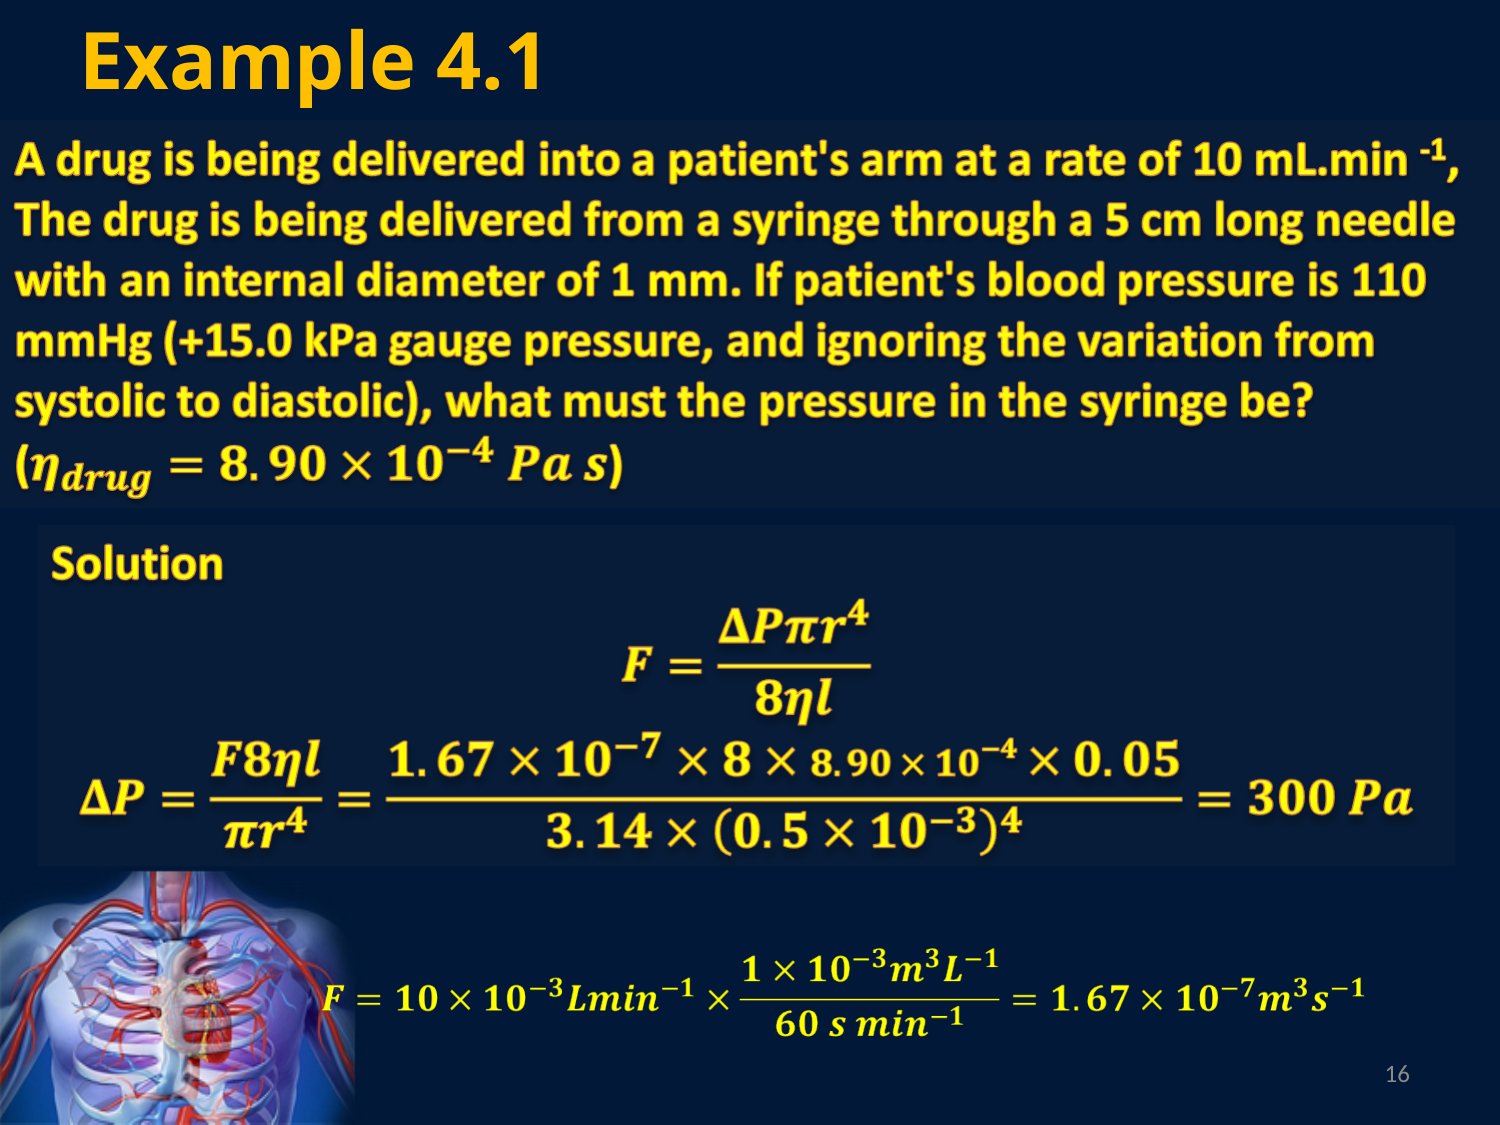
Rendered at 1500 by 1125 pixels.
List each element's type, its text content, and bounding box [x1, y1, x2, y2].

slide_number 16 [1074, 1042, 1425, 1103]
text_box [0, 120, 1500, 508]
picture [0, 0, 1500, 120]
text_box [287, 937, 1400, 1045]
text_box [37, 525, 1456, 866]
picture [0, 508, 1500, 1125]
text_box Example 4.1 [64, 3, 565, 113]
